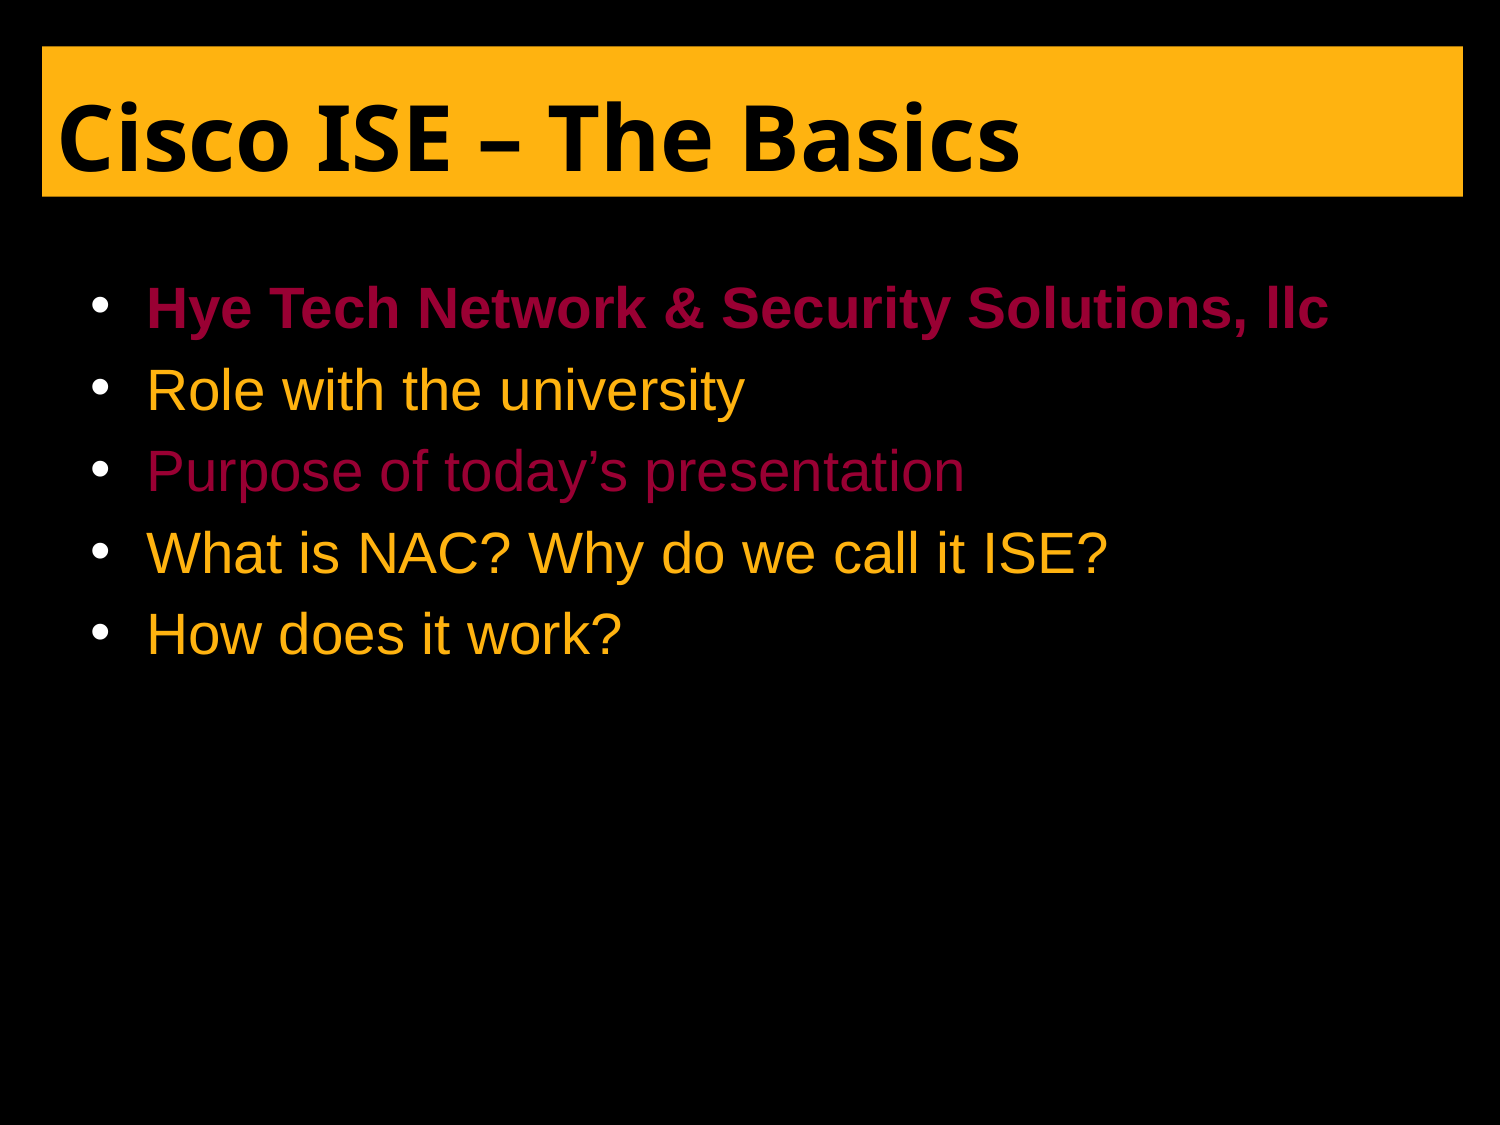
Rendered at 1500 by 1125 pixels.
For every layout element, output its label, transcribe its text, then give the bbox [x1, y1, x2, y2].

text_box Cisco ISE – The Basics [42, 46, 1463, 197]
list Hye Tech Network & Security Solutions, llc Role with the university Purpose of today’s presentation What is NAC? Why do we call it ISE? How does it work? [75, 262, 1425, 916]
